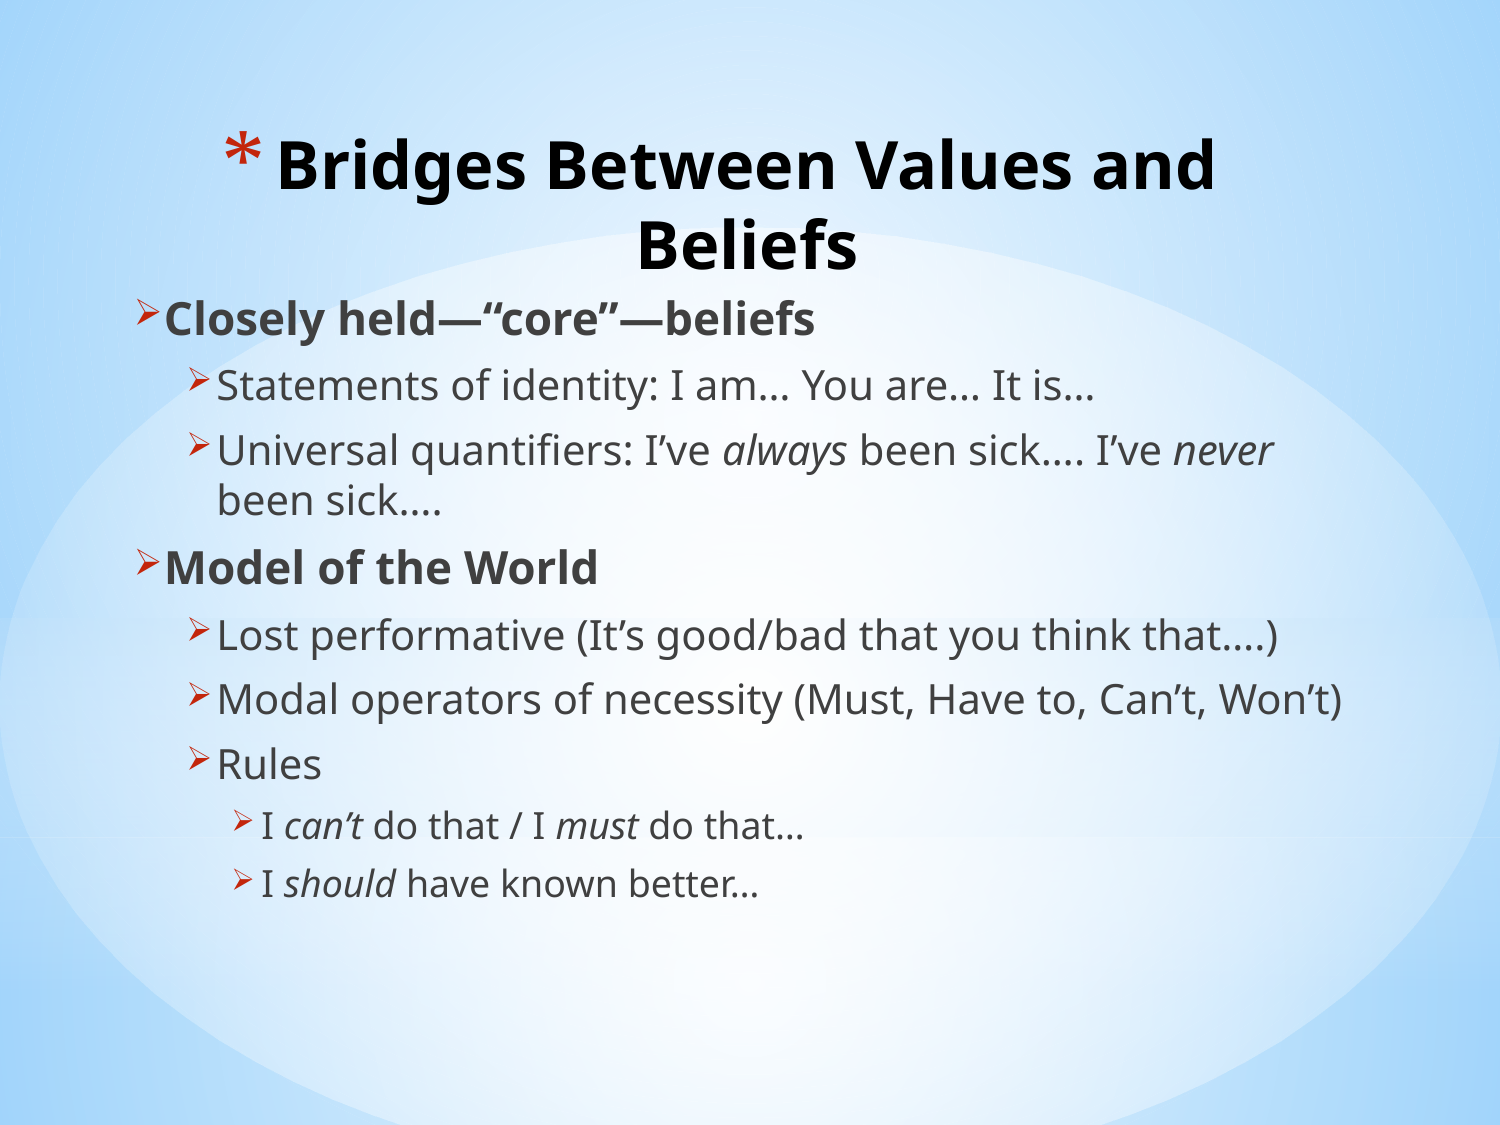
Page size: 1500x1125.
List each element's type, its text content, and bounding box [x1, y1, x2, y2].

title Bridges Between Values and Beliefs [111, 115, 1330, 246]
list Closely held—“core”—beliefs Statements of identity: I am… You are… It is… Universal quantifiers: I’ve always been sick…. I’ve never been sick…. Model of the World Lost performative (It’s good/bad that you think that….) Modal operators of necessity (Must, Have to, Can’t, Won’t) Rules I can’t do that / I must do that… I should have known better… [111, 281, 1369, 1032]
